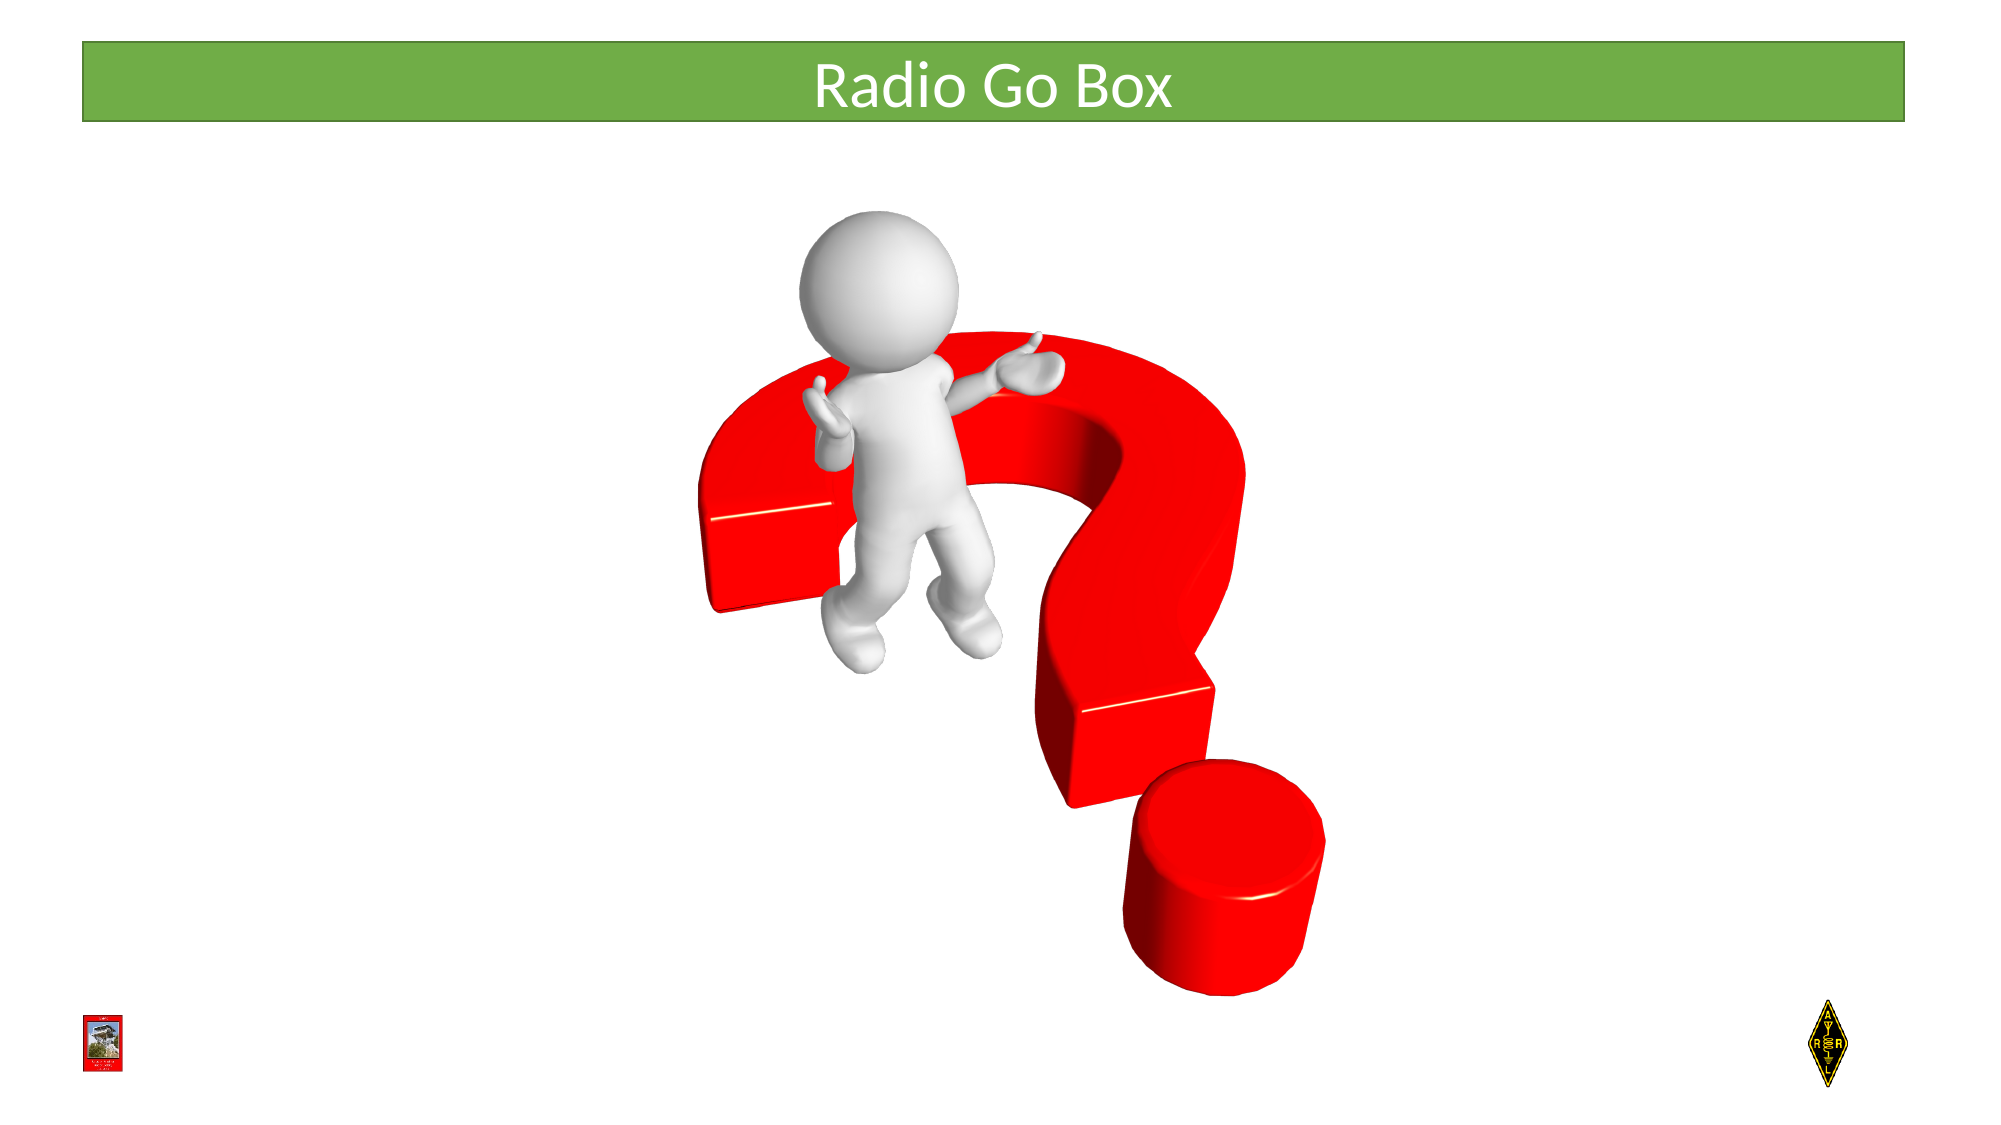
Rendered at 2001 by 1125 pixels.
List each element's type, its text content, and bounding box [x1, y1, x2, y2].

text_box Radio Go Box [82, 41, 1905, 122]
picture [83, 1015, 123, 1072]
picture [1800, 997, 1850, 1090]
picture [623, 197, 1442, 1016]
